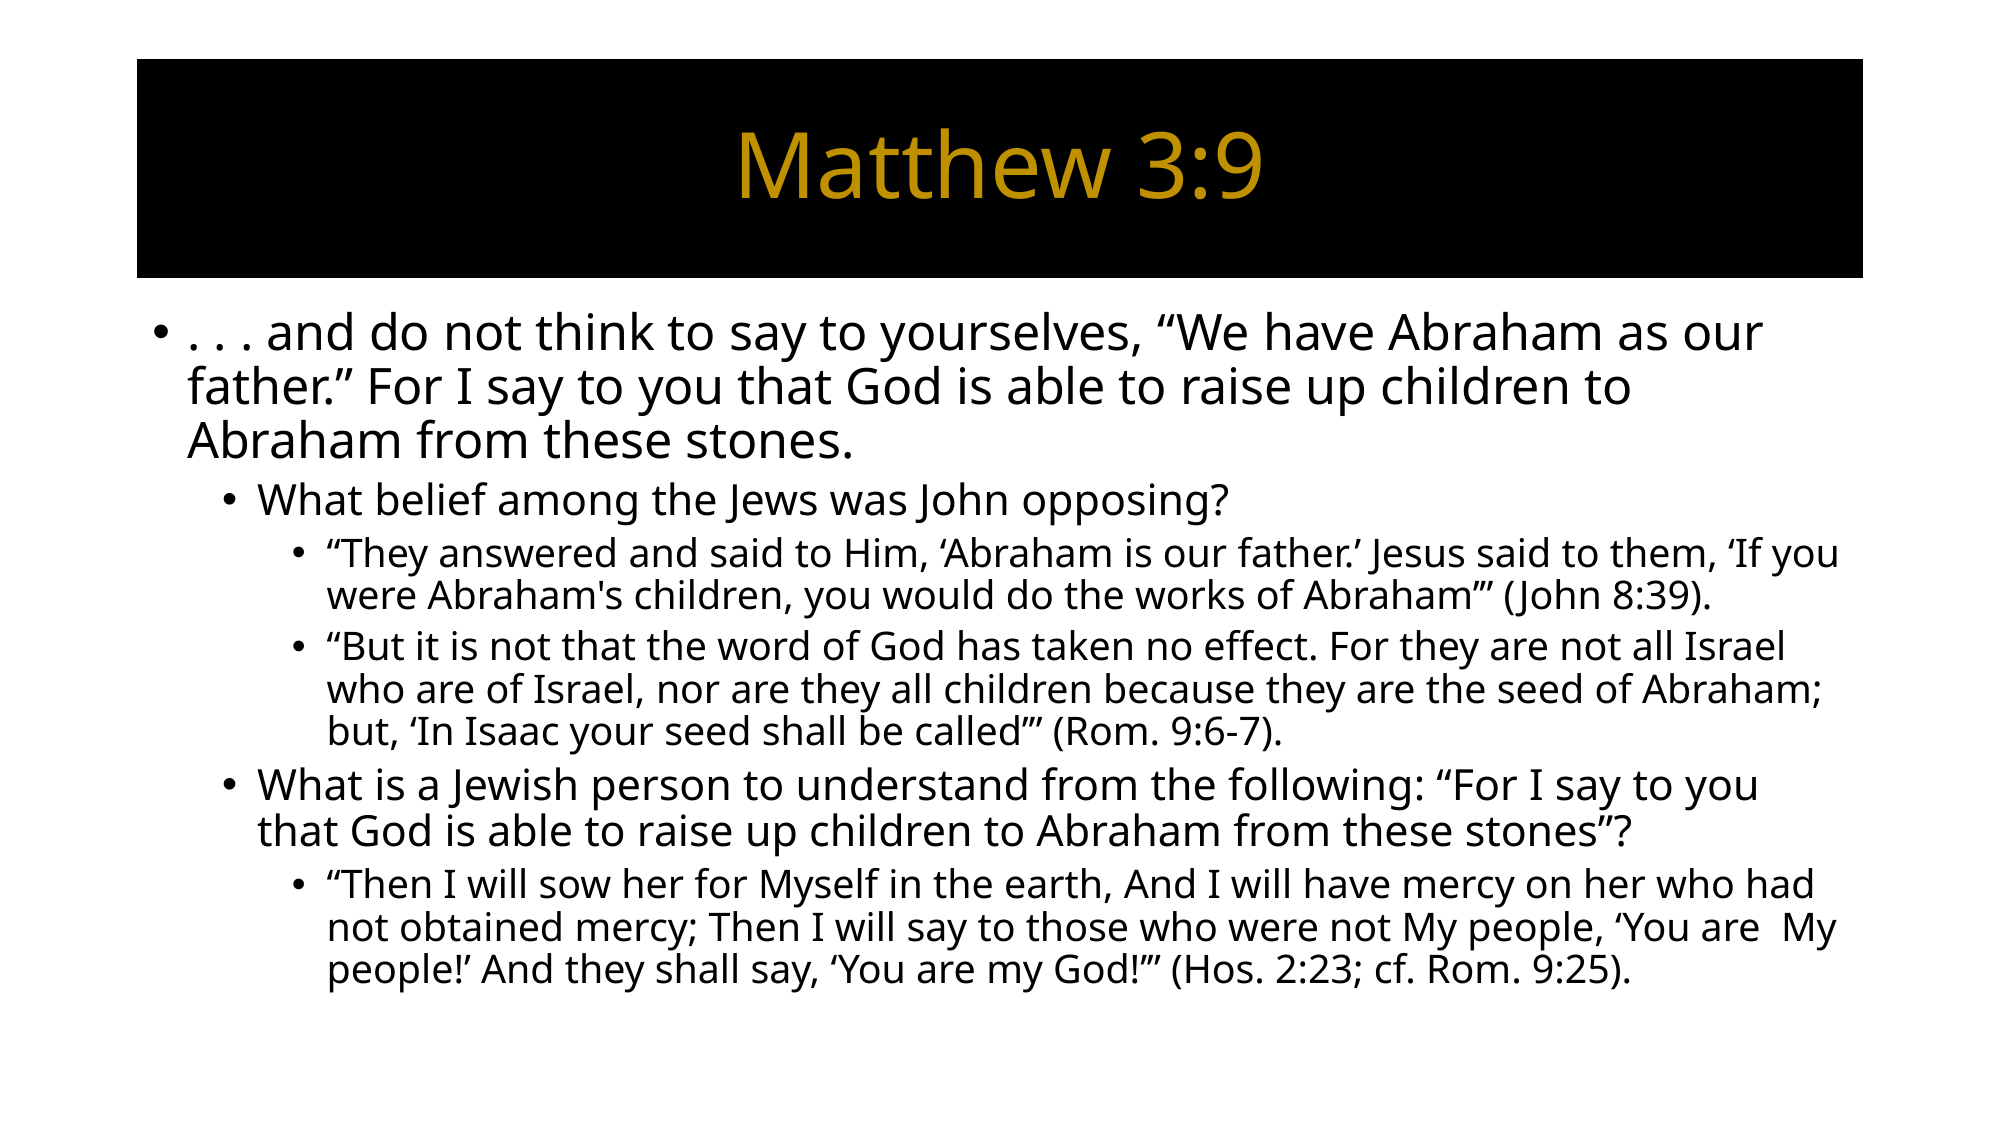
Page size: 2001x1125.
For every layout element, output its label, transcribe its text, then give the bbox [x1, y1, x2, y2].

list . . . and do not think to say to yourselves, “We have Abraham as our father.” For I say to you that God is able to raise up children to Abraham from these stones. What belief among the Jews was John opposing? “They answered and said to Him, ‘Abraham is our father.’ Jesus said to them, ‘If you were Abraham's children, you would do the works of Abraham’” (John 8:39). “But it is not that the word of God has taken no effect. For they are not all Israel who are of Israel, nor are they all children because they are the seed of Abraham; but, ‘In Isaac your seed shall be called’” (Rom. 9:6-7). What is a Jewish person to understand from the following: “For I say to you that God is able to raise up children to Abraham from these stones”? “Then I will sow her for Myself in the earth, And I will have mercy on her who had not obtained mercy; Then I will say to those who were not My people, ‘You are My people!’ And they shall say, ‘You are my God!’” (Hos. 2:23; cf. Rom. 9:25). [137, 299, 1863, 1014]
title Matthew 3:9 [137, 59, 1863, 278]
